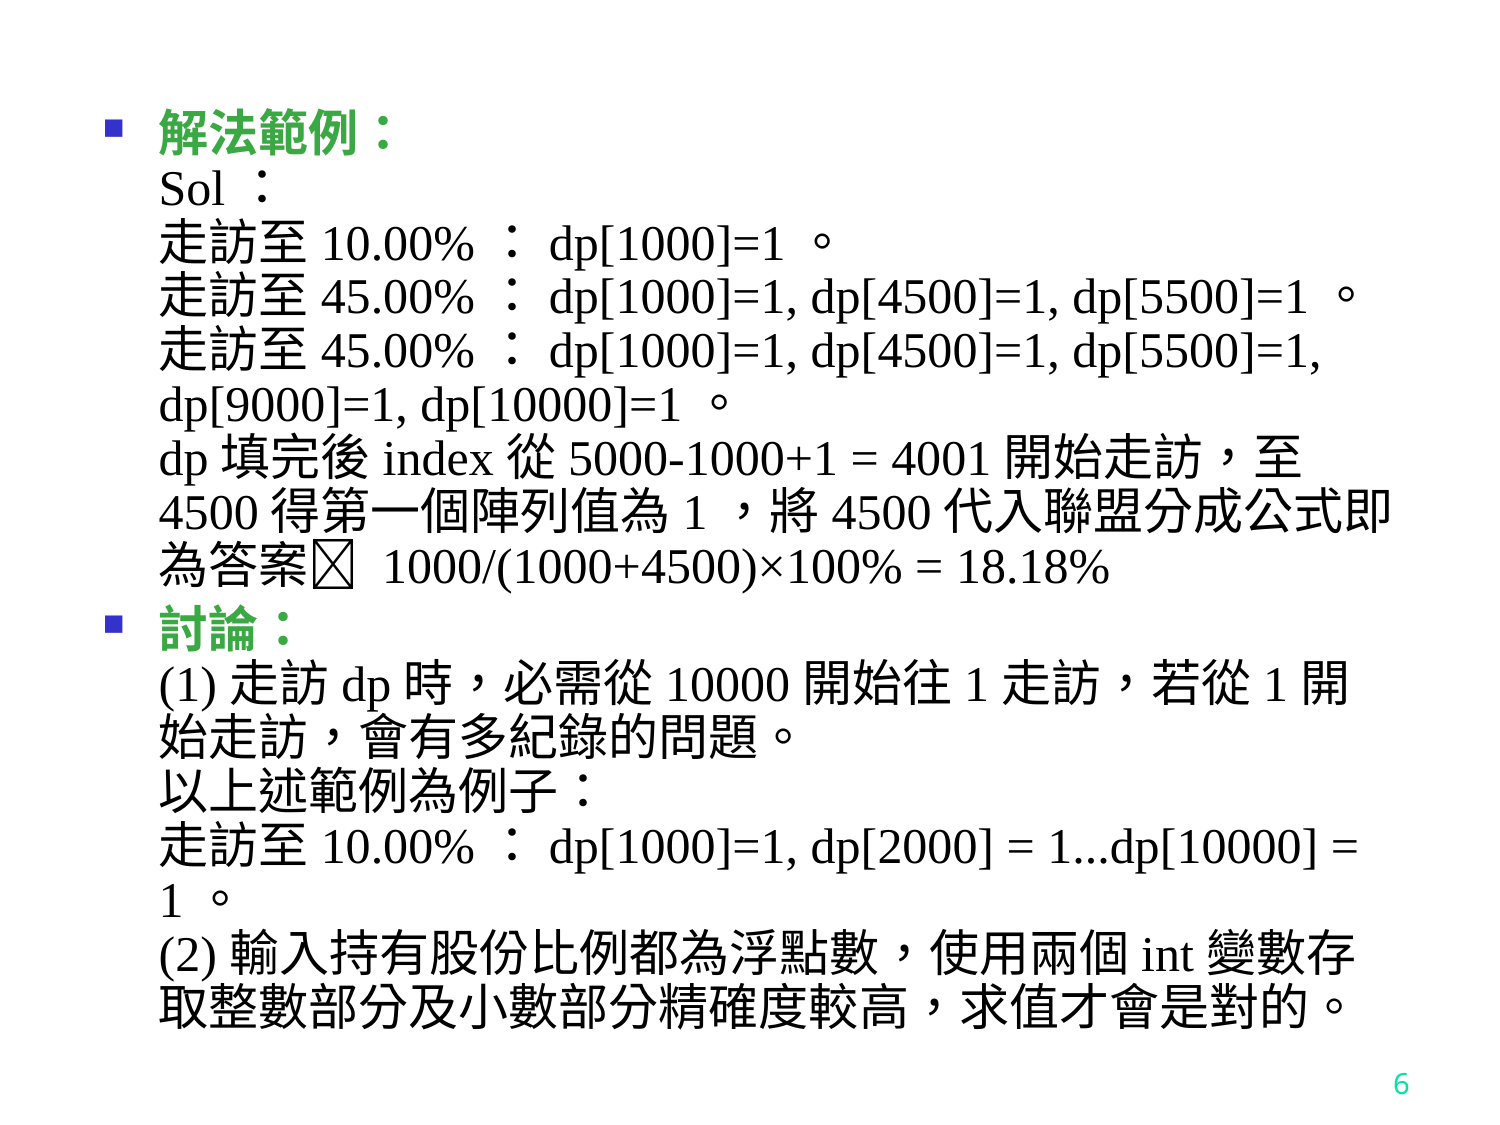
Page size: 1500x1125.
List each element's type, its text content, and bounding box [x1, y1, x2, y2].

text_box 解法範例： Sol： 走訪至10.00%：dp[1000]=1。 走訪至45.00%：dp[1000]=1, dp[4500]=1, dp[5500]=1。 走訪至45.00%：dp[1000]=1, dp[4500]=1, dp[5500]=1, dp[9000]=1, dp[10000]=1。 dp填完後index從5000-1000+1 = 4001開始走訪，至4500得第一個陣列值為1，將4500代入聯盟分成公式即為答案 1000/(1000+4500)×100% = 18.18% 討論： (1)走訪dp時，必需從10000開始往1走訪，若從1開始走訪，會有多紀錄的問題。 以上述範例為例子： 走訪至10.00%：dp[1000]=1, dp[2000] = 1...dp[10000] = 1。 (2)輸入持有股份比例都為浮點數，使用兩個int變數存取整數部分及小數部分精確度較高，求值才會是對的。 [87, 101, 1413, 1024]
slide_number 6 [1112, 1037, 1426, 1113]
